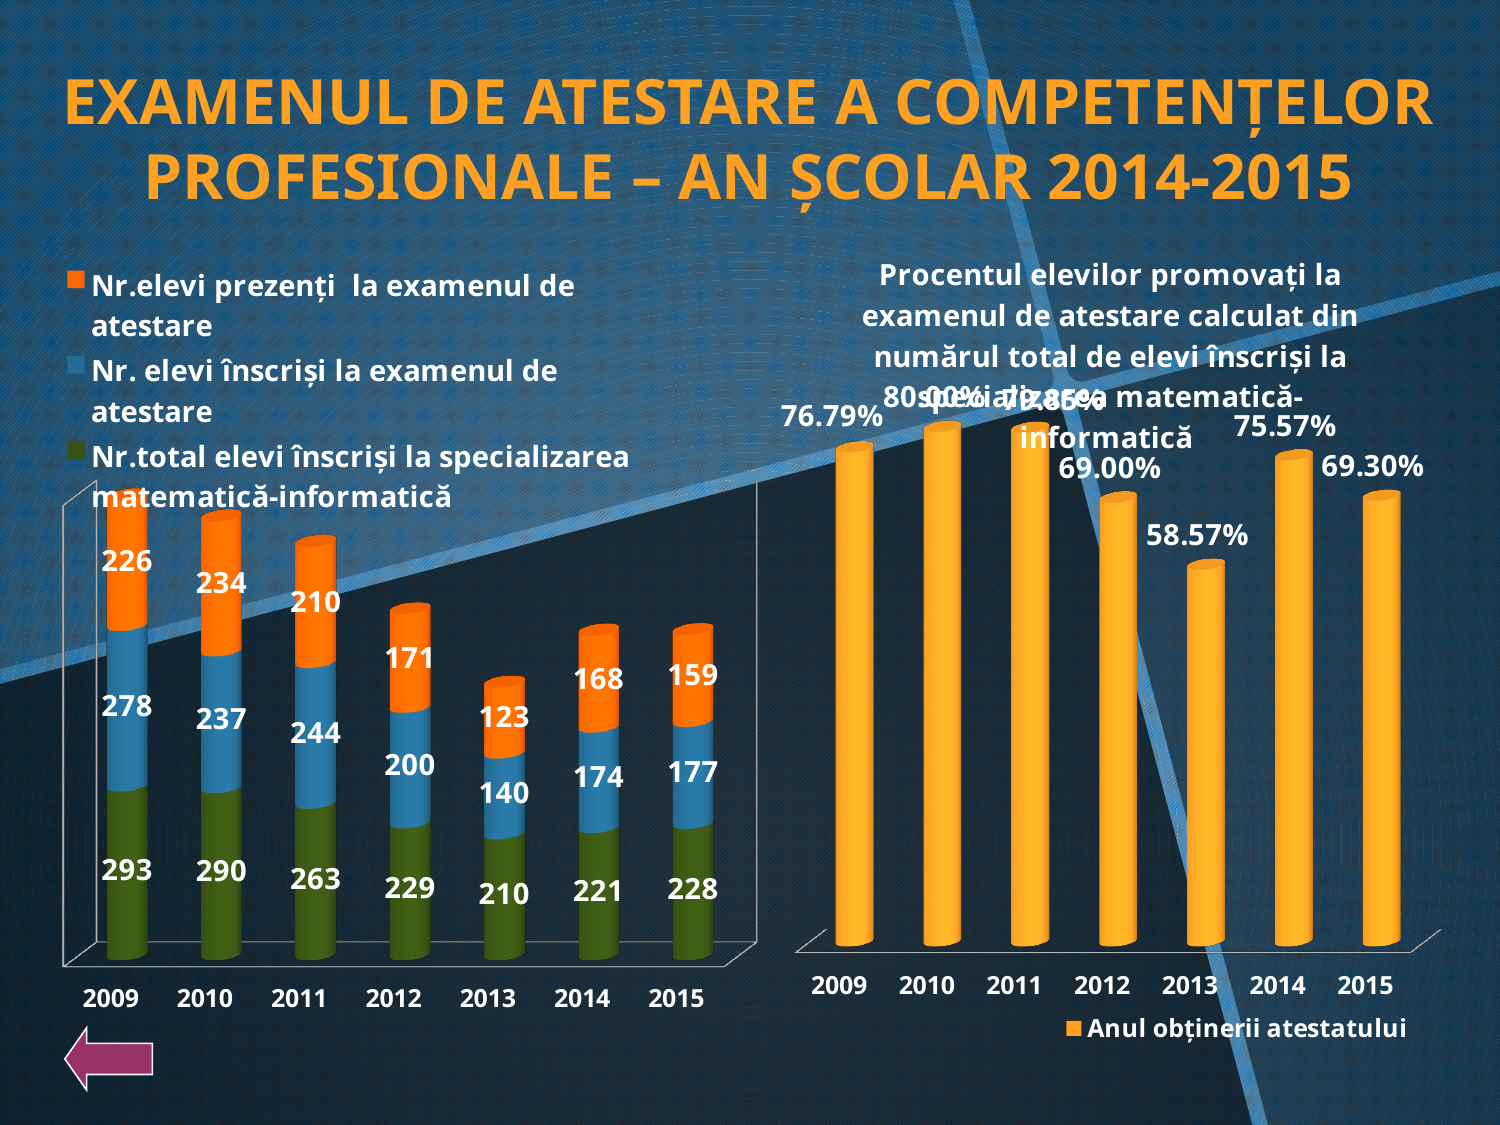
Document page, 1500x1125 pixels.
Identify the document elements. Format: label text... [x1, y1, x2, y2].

text_box [73, 1072, 153, 1091]
text_box EXAMENUL DE ATESTARE A COMPETENŢELOR PROFESIONALE – AN ŞCOLAR 2014-2015 [16, 54, 1482, 220]
chart [40, 254, 763, 1060]
chart [773, 220, 1448, 1059]
